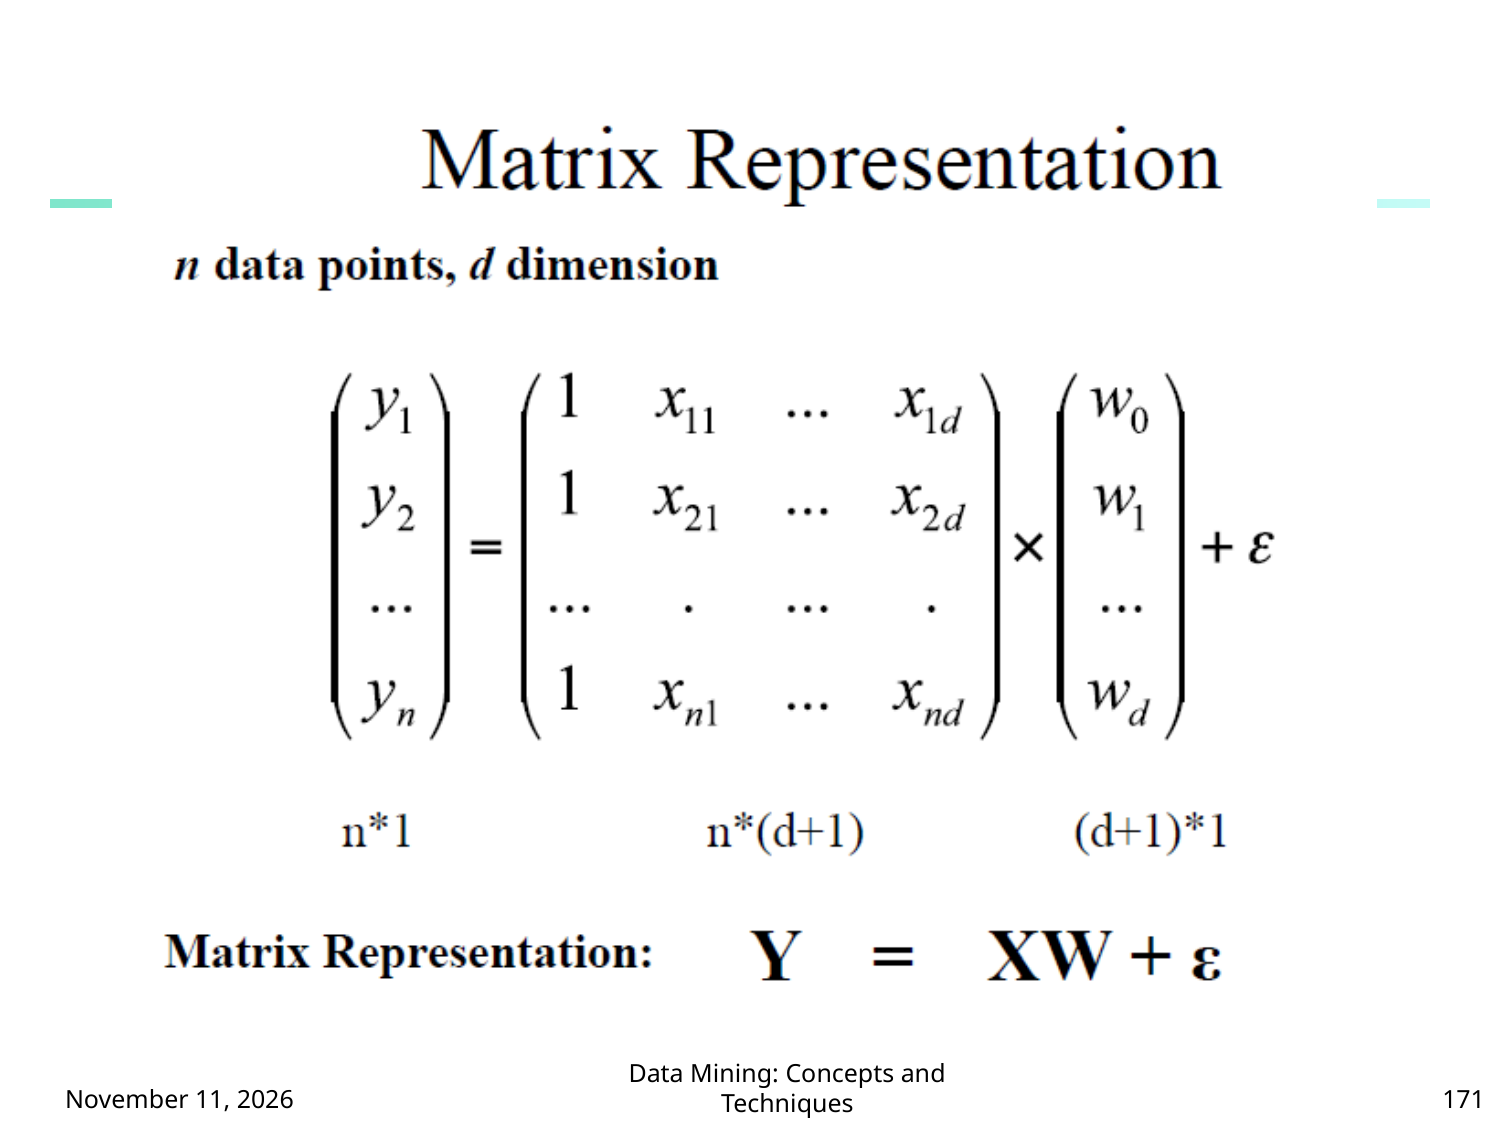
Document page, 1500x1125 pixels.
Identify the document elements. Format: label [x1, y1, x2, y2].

slide_number [1187, 1062, 1500, 1125]
slide_number [50, 1062, 363, 1125]
picture [112, 24, 1377, 1063]
footer [549, 1063, 1025, 1125]
